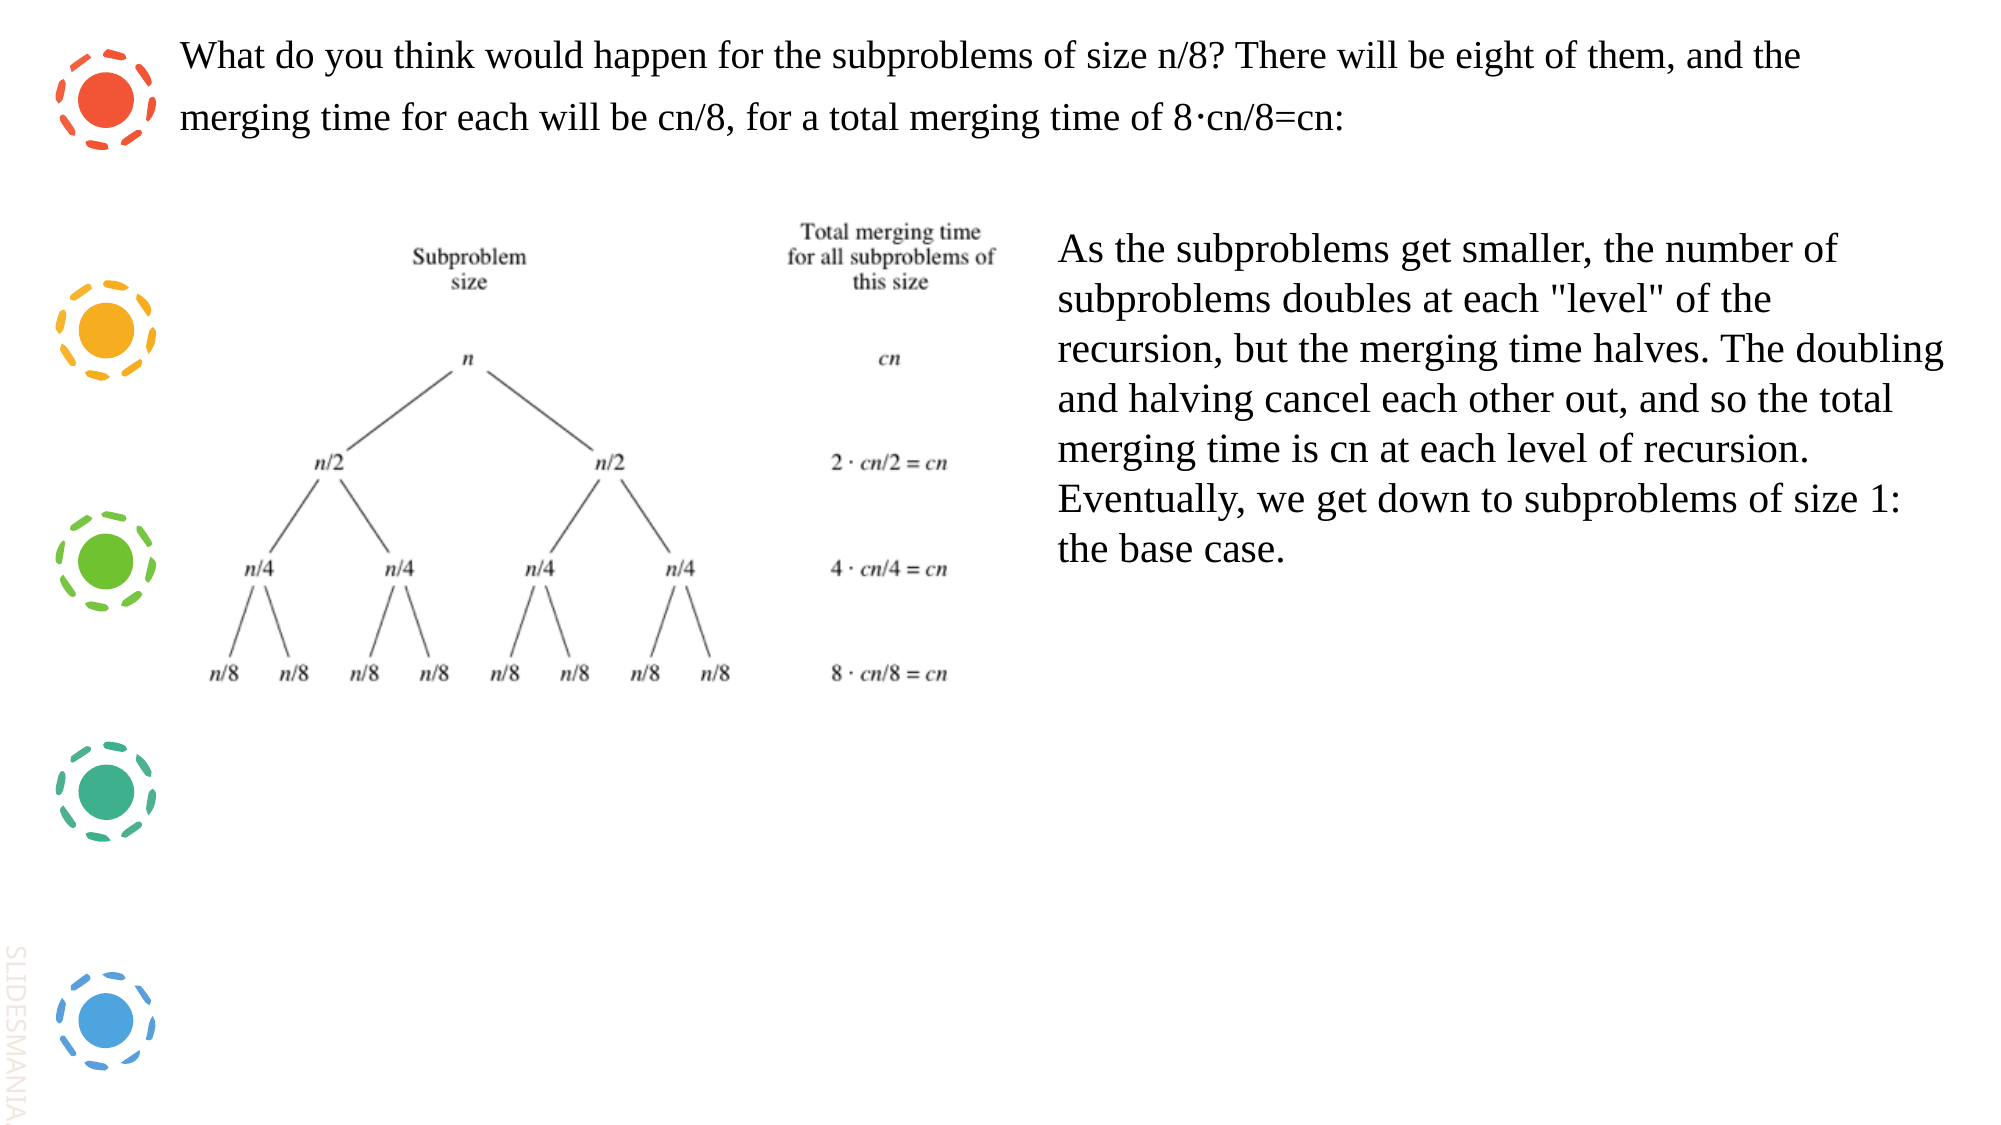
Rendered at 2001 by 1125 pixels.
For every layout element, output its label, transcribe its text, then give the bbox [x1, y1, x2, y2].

text_box As the subproblems get smaller, the number of subproblems doubles at each "level" of the recursion, but the merging time halves. The doubling and halving cancel each other out, and so the total merging time is cn at each level of recursion. Eventually, we get down to subproblems of size 1: the base case. [1042, 205, 1963, 699]
text_box What do you think would happen for the subproblems of size n/8? There will be eight of them, and the merging time for each will be cn/8, for a total merging time of 8⋅cn/8=cn: [164, 0, 1836, 168]
picture [206, 218, 1001, 686]
